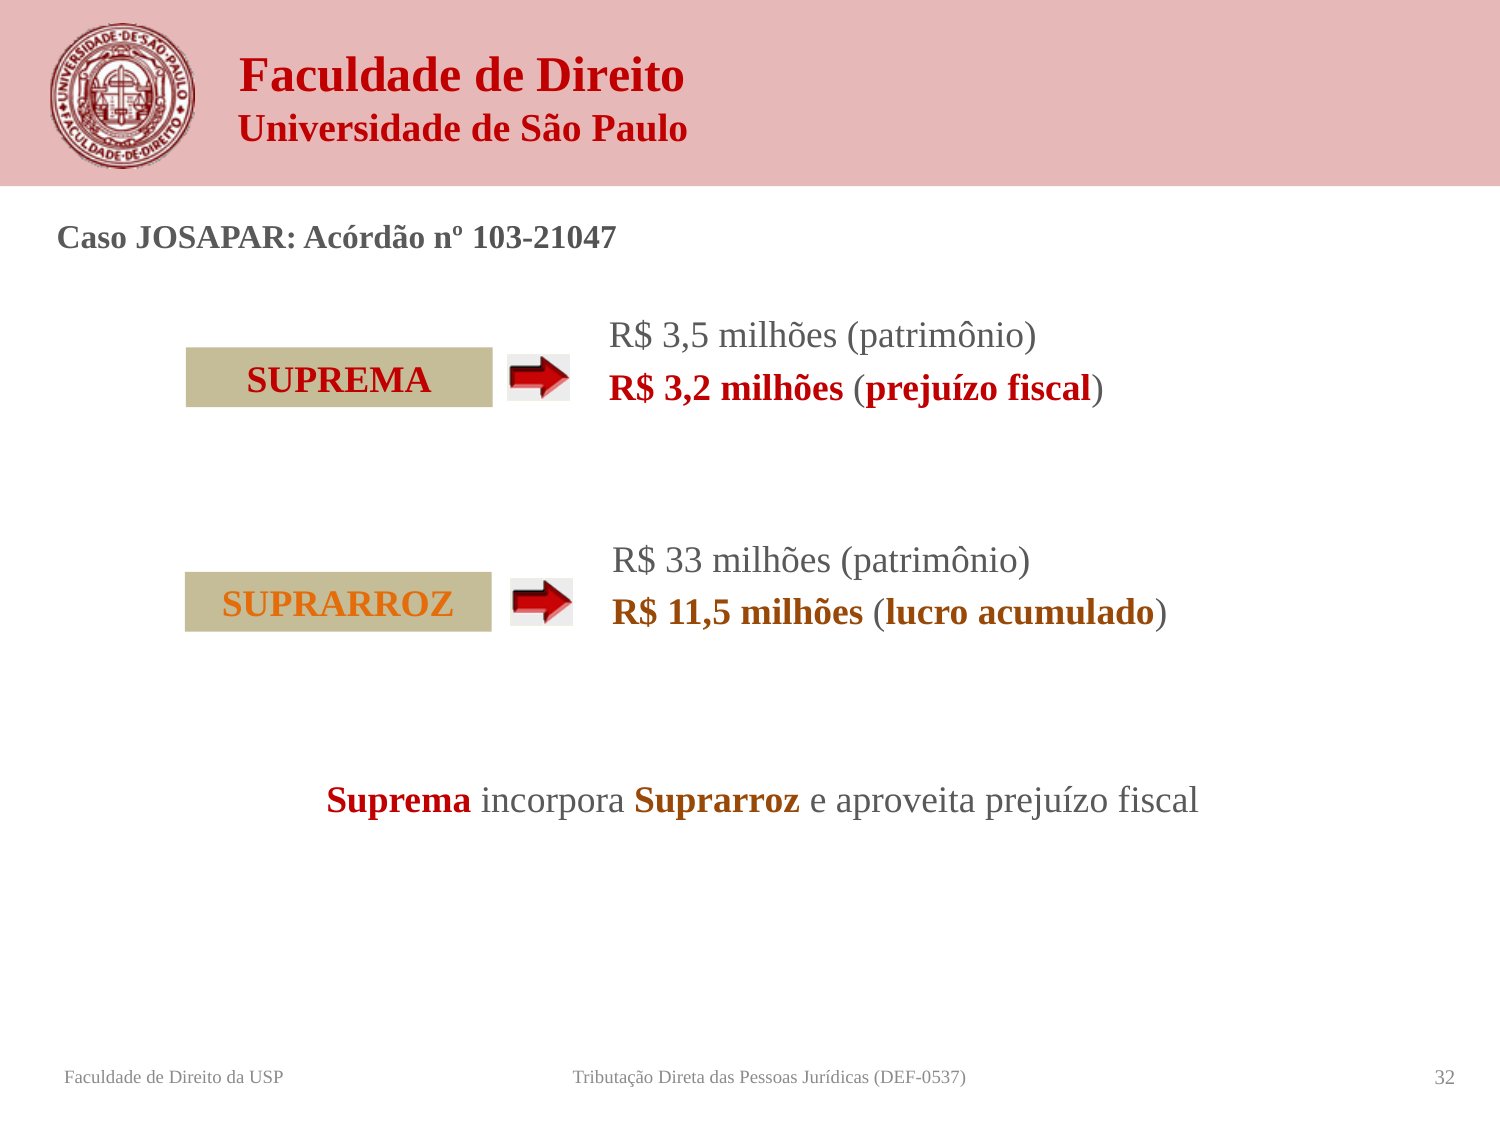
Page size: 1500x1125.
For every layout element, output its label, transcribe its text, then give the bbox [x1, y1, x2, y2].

text_box Caso JOSAPAR: Acórdão nº 103-21047 [41, 199, 1472, 263]
text_box SUPRARROZ [184, 571, 492, 632]
picture [49, 23, 195, 169]
text_box R$ 3,5 milhões (patrimônio) R$ 3,2 milhões (prejuízo fiscal) [593, 302, 1302, 444]
picture [510, 578, 574, 626]
text_box R$ 33 milhões (patrimônio) R$ 11,5 milhões (lucro acumulado) [596, 527, 1365, 669]
text_box SUPREMA [185, 347, 493, 408]
text_box Suprema incorpora Suprarroz e aproveita prejuízo fiscal [76, 767, 1450, 858]
picture [506, 354, 570, 402]
